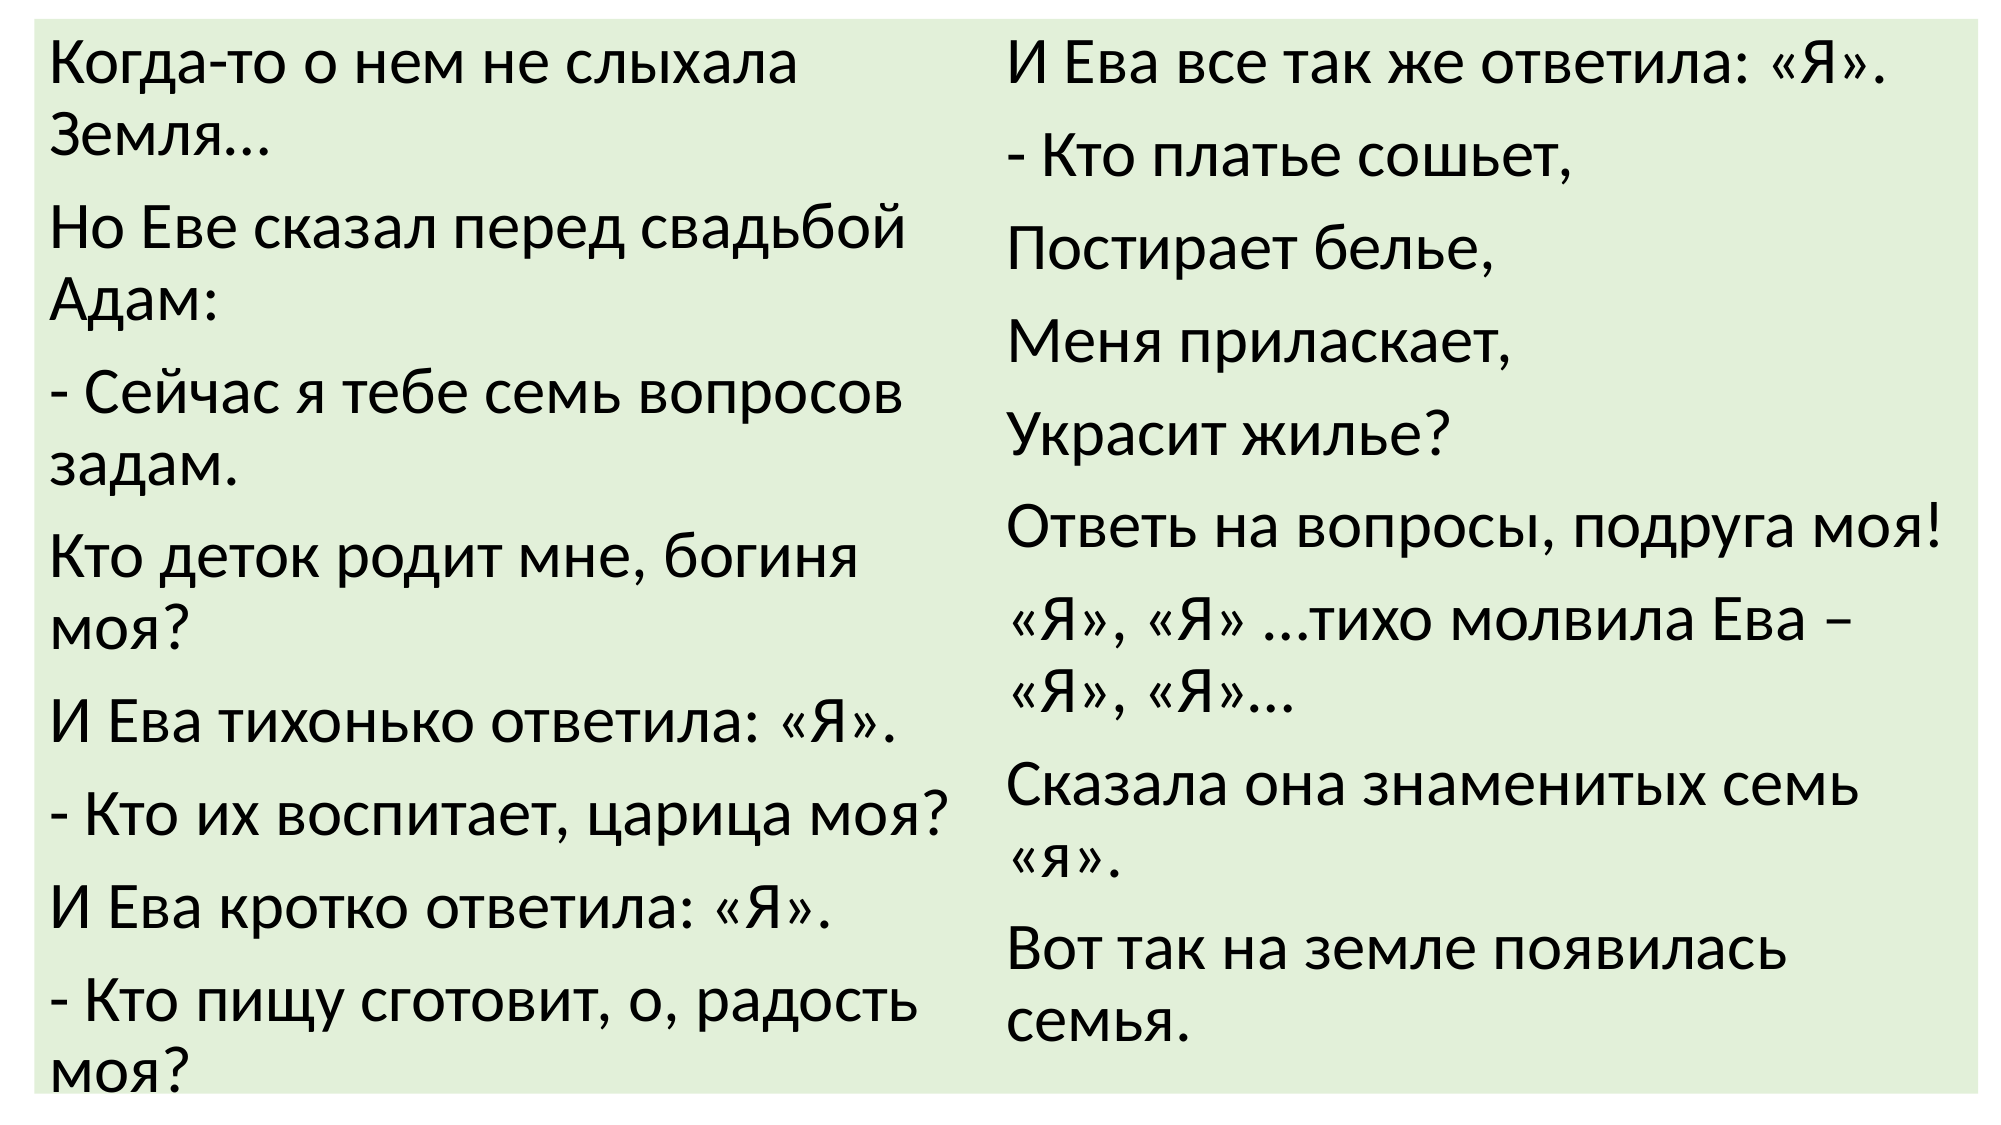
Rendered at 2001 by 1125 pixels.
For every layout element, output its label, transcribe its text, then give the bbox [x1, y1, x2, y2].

list Когда-то о нем не слыхала Земля… Но Еве сказал перед свадьбой Адам: - Сейчас я тебе семь вопросов задам. Кто деток родит мне, богиня моя? И Ева тихонько ответила: «Я». - Кто их воспитает, царица моя? И Ева кротко ответила: «Я». - Кто пищу сготовит, о, радость моя? И Ева все так же ответила: «Я». - Кто платье сошьет, Постирает белье, Меня приласкает, Украсит жилье? Ответь на вопросы, подруга моя! «Я», «Я» …тихо молвила Ева – «Я», «Я»… Сказала она знаменитых семь «я». Вот так на земле появилась семья. [34, 18, 1979, 1094]
